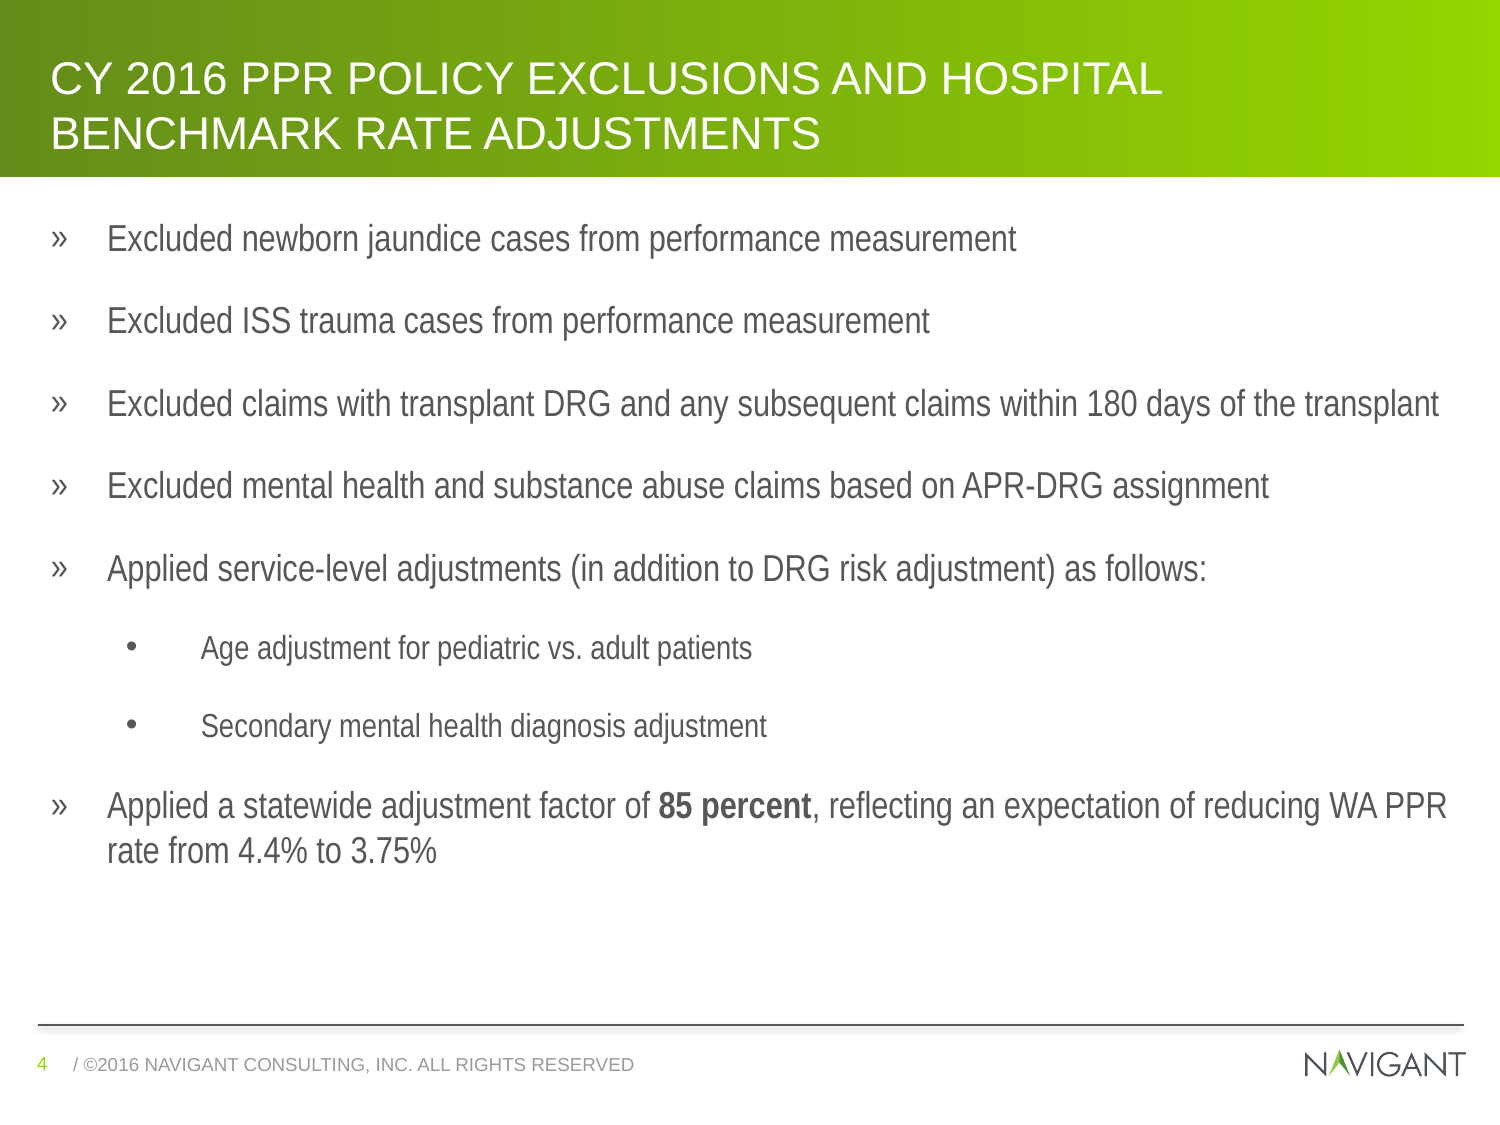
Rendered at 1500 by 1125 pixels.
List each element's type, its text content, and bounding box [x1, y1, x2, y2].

text_box Excluded newborn jaundice cases from performance measurement Excluded ISS trauma cases from performance measurement Excluded claims with transplant DRG and any subsequent claims within 180 days of the transplant Excluded mental health and substance abuse claims based on APR-DRG assignment Applied service-level adjustments (in addition to DRG risk adjustment) as follows: Age adjustment for pediatric vs. adult patients Secondary mental health diagnosis adjustment Applied a statewide adjustment factor of 85 percent, reflecting an expectation of reducing WA PPR rate from 4.4% to 3.75% [36, 206, 1466, 879]
title CY 2016 PPR Policy Exclusions and Hospital Benchmark Rate Adjustments [35, 0, 1466, 166]
picture [1305, 1049, 1466, 1077]
